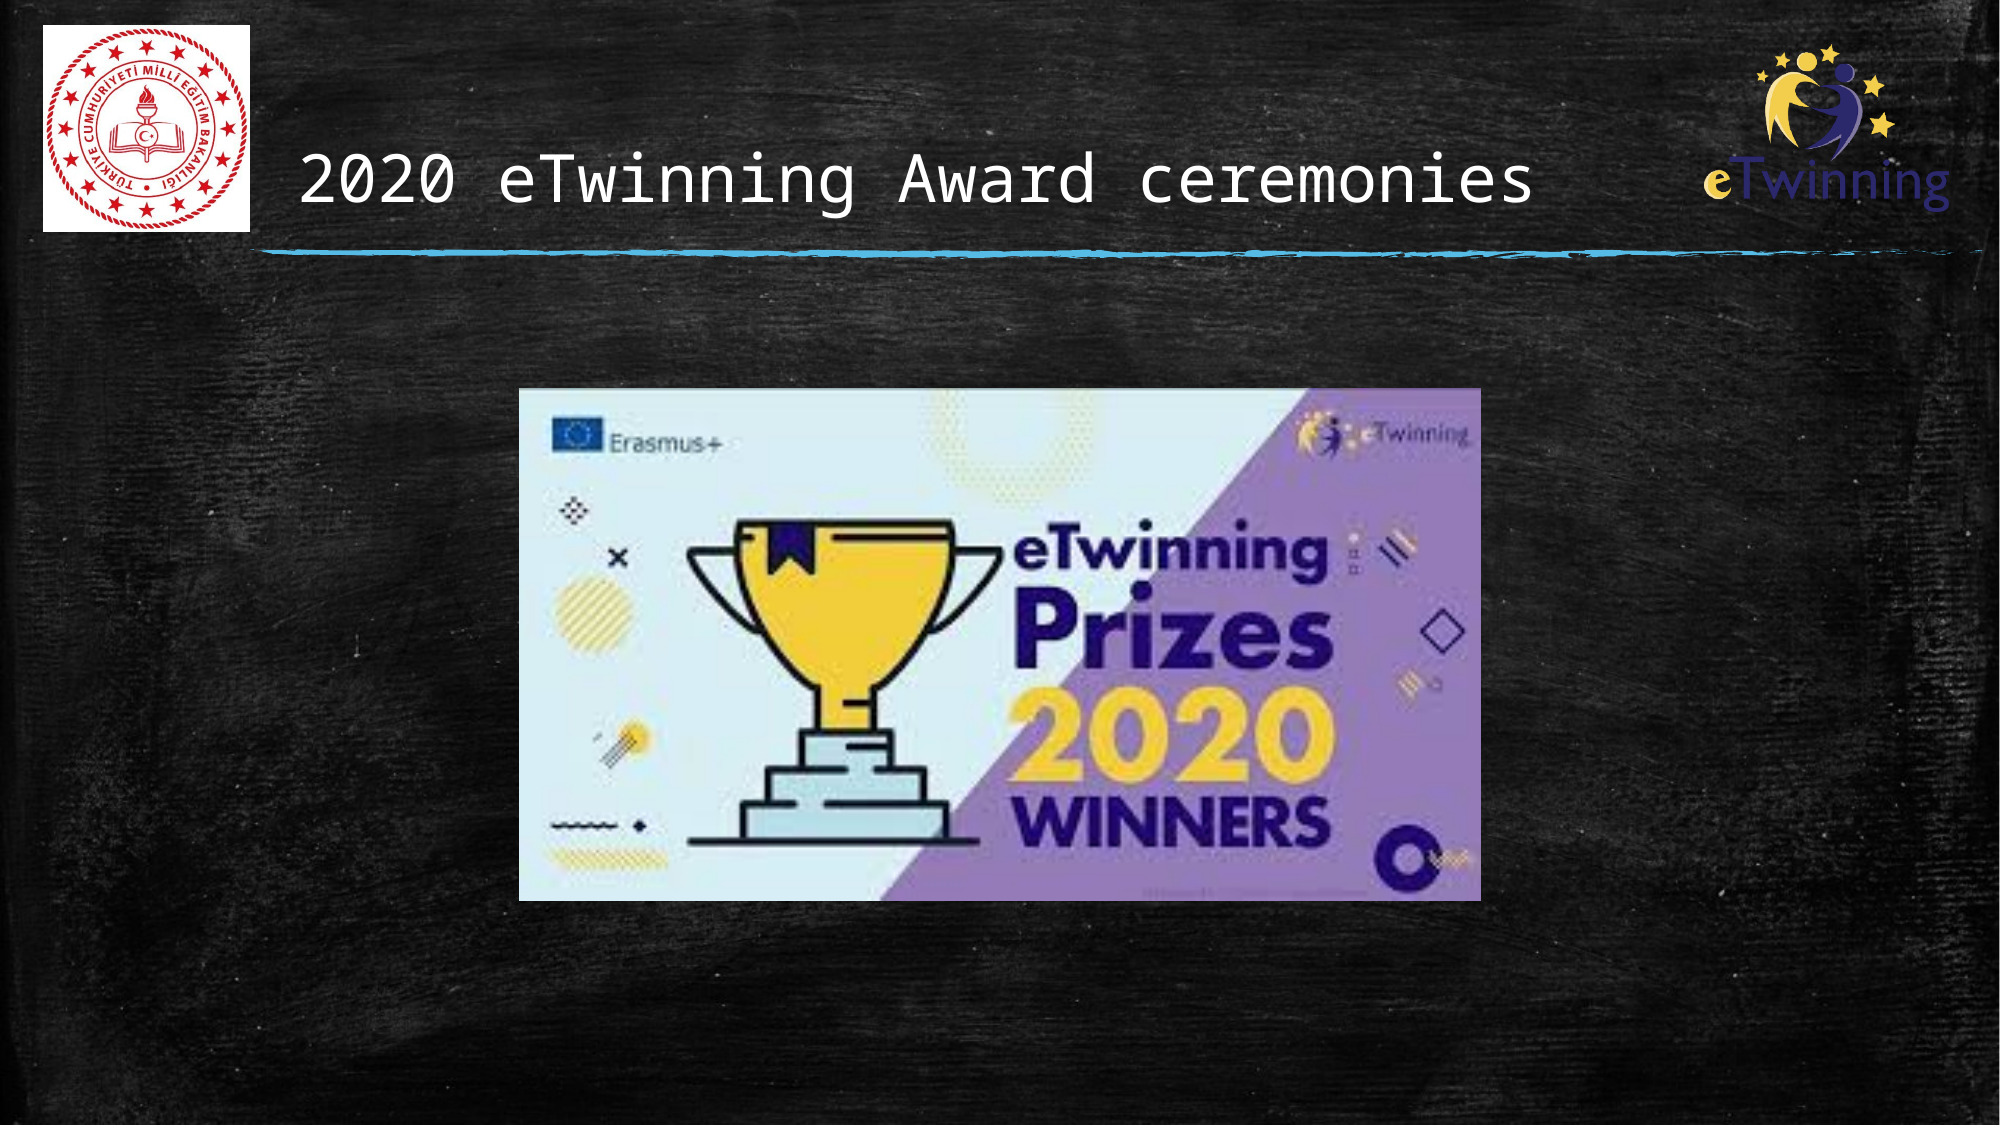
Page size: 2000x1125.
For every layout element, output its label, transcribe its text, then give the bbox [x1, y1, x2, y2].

text_box 2020 eTwinning Award ceremonies [282, 78, 1718, 225]
picture [43, 25, 250, 232]
picture [1704, 44, 1949, 212]
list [519, 388, 1481, 901]
